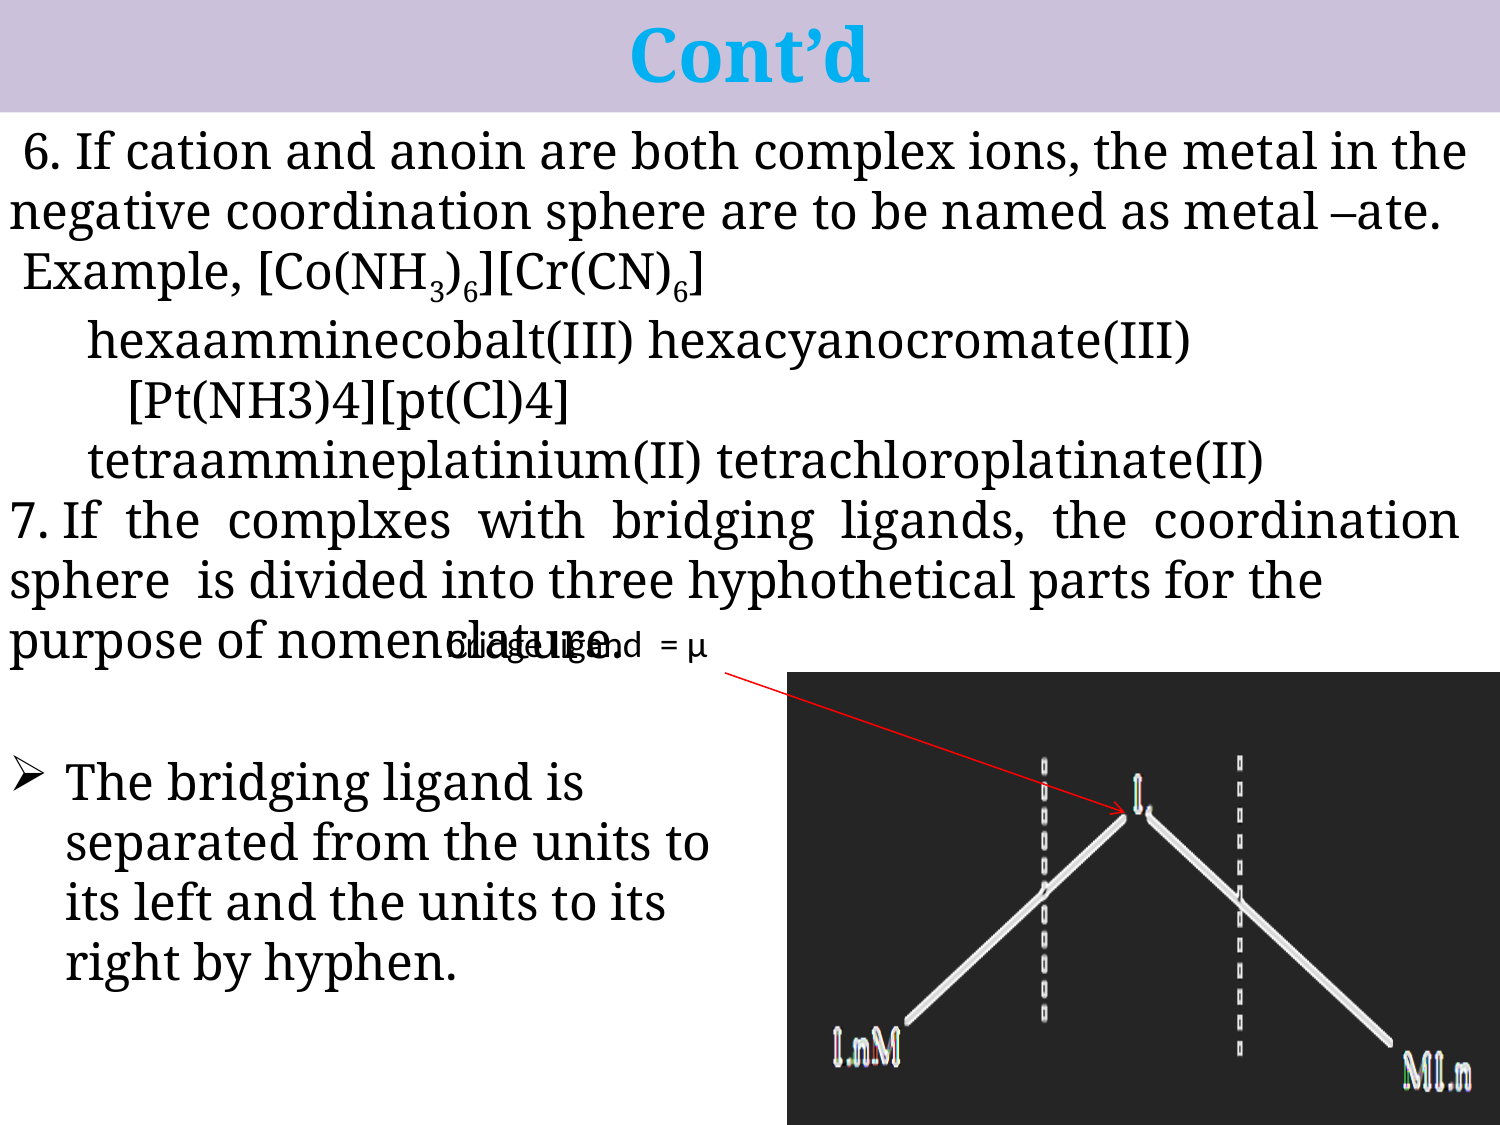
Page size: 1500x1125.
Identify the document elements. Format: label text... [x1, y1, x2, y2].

picture [787, 672, 1500, 1125]
text_box bridge ligand = µ [431, 612, 723, 672]
text_box Cont’d [0, 0, 1500, 112]
text_box The bridging ligand is separated from the units to its left and the units to its right by hyphen. [0, 742, 782, 998]
text_box 6. If cation and anoin are both complex ions, the metal in the negative coordination sphere are to be named as metal –ate. Example, [Co(NH3)6][Cr(CN)6] hexaamminecobalt(III) hexacyanocromate(III) [Pt(NH3)4][pt(Cl)4] tetraammineplatinium(II) tetrachloroplatinate(II) 7. If the complxes with bridging ligands, the coordination sphere is divided into three hyphothetical parts for the purpose of nomenclature. [0, 112, 1500, 676]
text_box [724, 672, 1126, 813]
